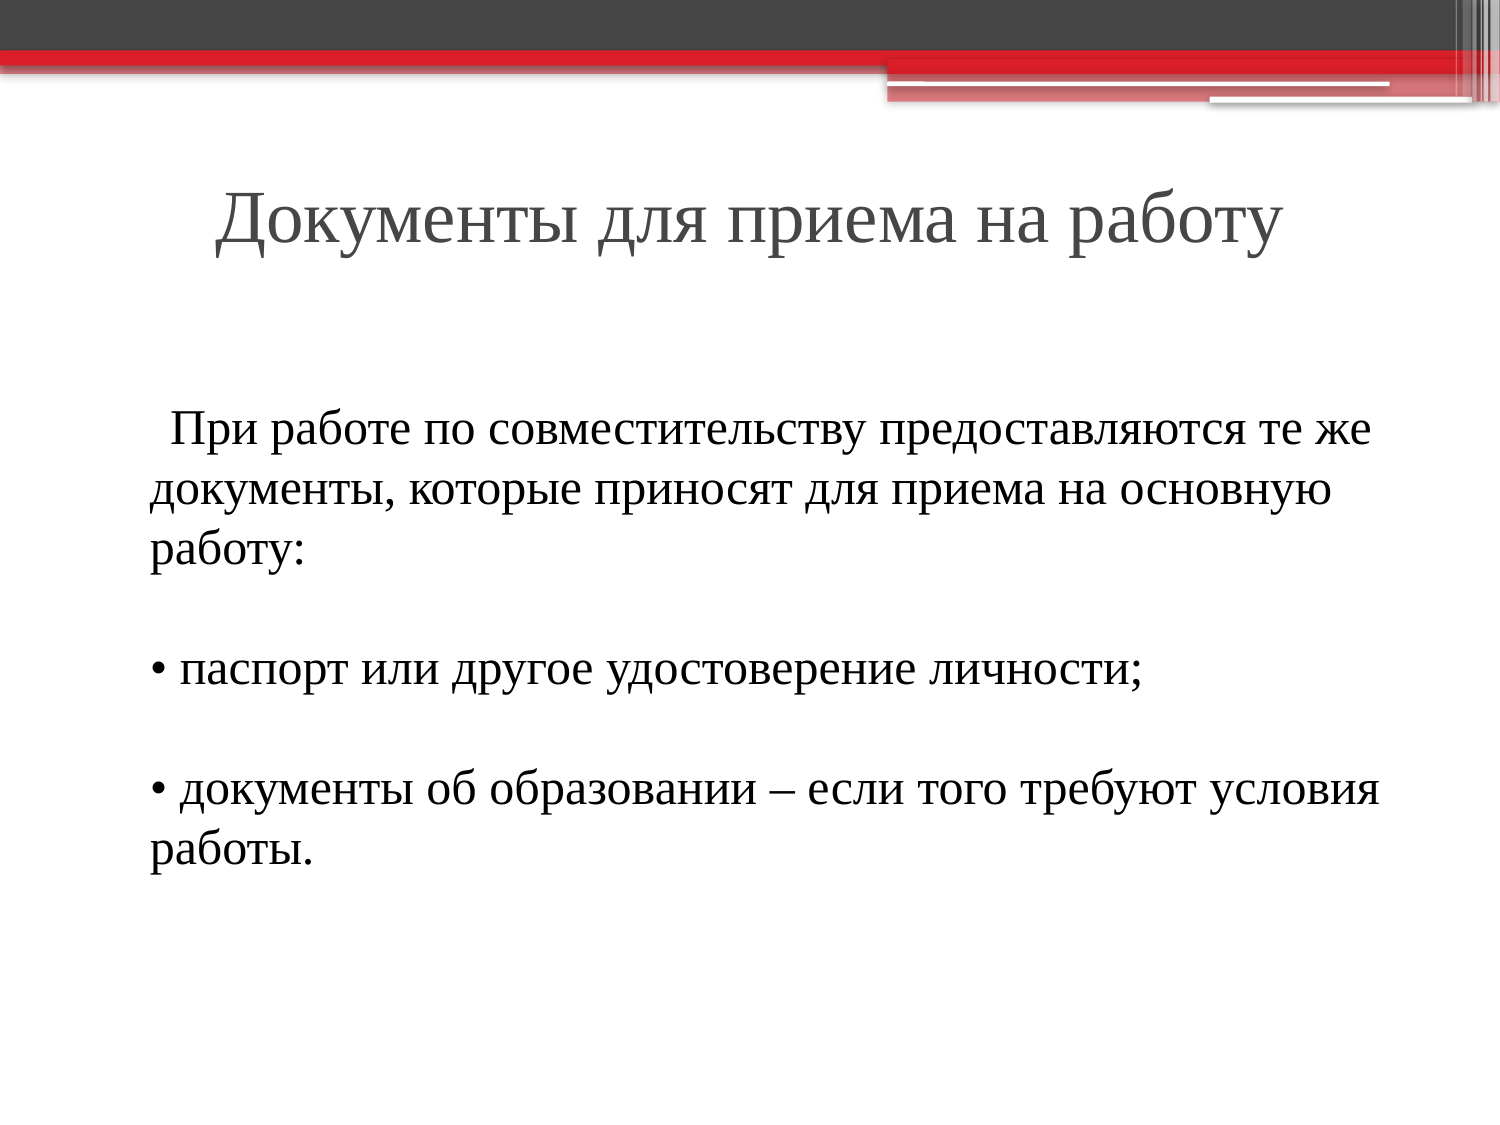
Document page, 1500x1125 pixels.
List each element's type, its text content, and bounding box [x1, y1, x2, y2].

list При работе по совместительству предоставляются те же документы, которые приносят для приема на основную работу: • паспорт или другое удостоверение личности; • документы об образовании – если того требуют условия работы. [75, 387, 1425, 988]
title Документы для приема на работу [75, 125, 1425, 300]
